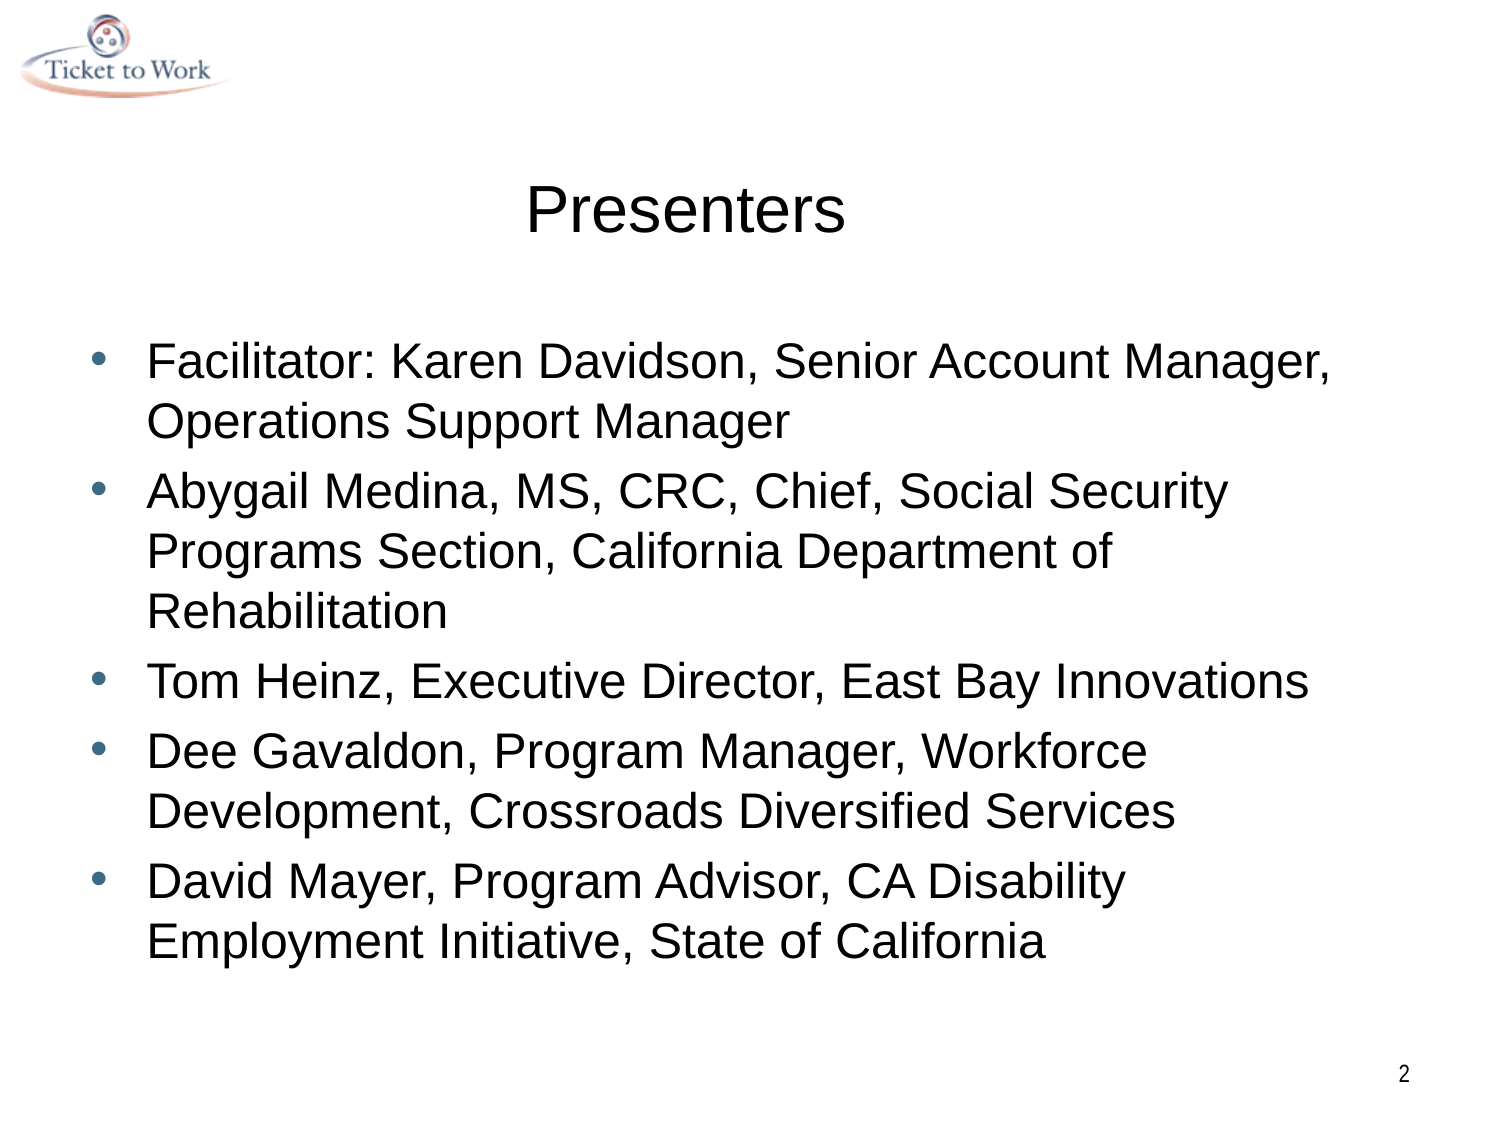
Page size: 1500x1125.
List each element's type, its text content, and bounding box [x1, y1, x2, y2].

title Presenters [74, 111, 1426, 300]
slide_number 2 [1074, 1042, 1425, 1103]
list Facilitator: Karen Davidson, Senior Account Manager, Operations Support Manager Abygail Medina, MS, CRC, Chief, Social Security Programs Section, California Department of Rehabilitation Tom Heinz, Executive Director, East Bay Innovations Dee Gavaldon, Program Manager, Workforce Development, Crossroads Diversified Services David Mayer, Program Advisor, CA Disability Employment Initiative, State of California [74, 320, 1426, 997]
picture [20, 0, 234, 98]
